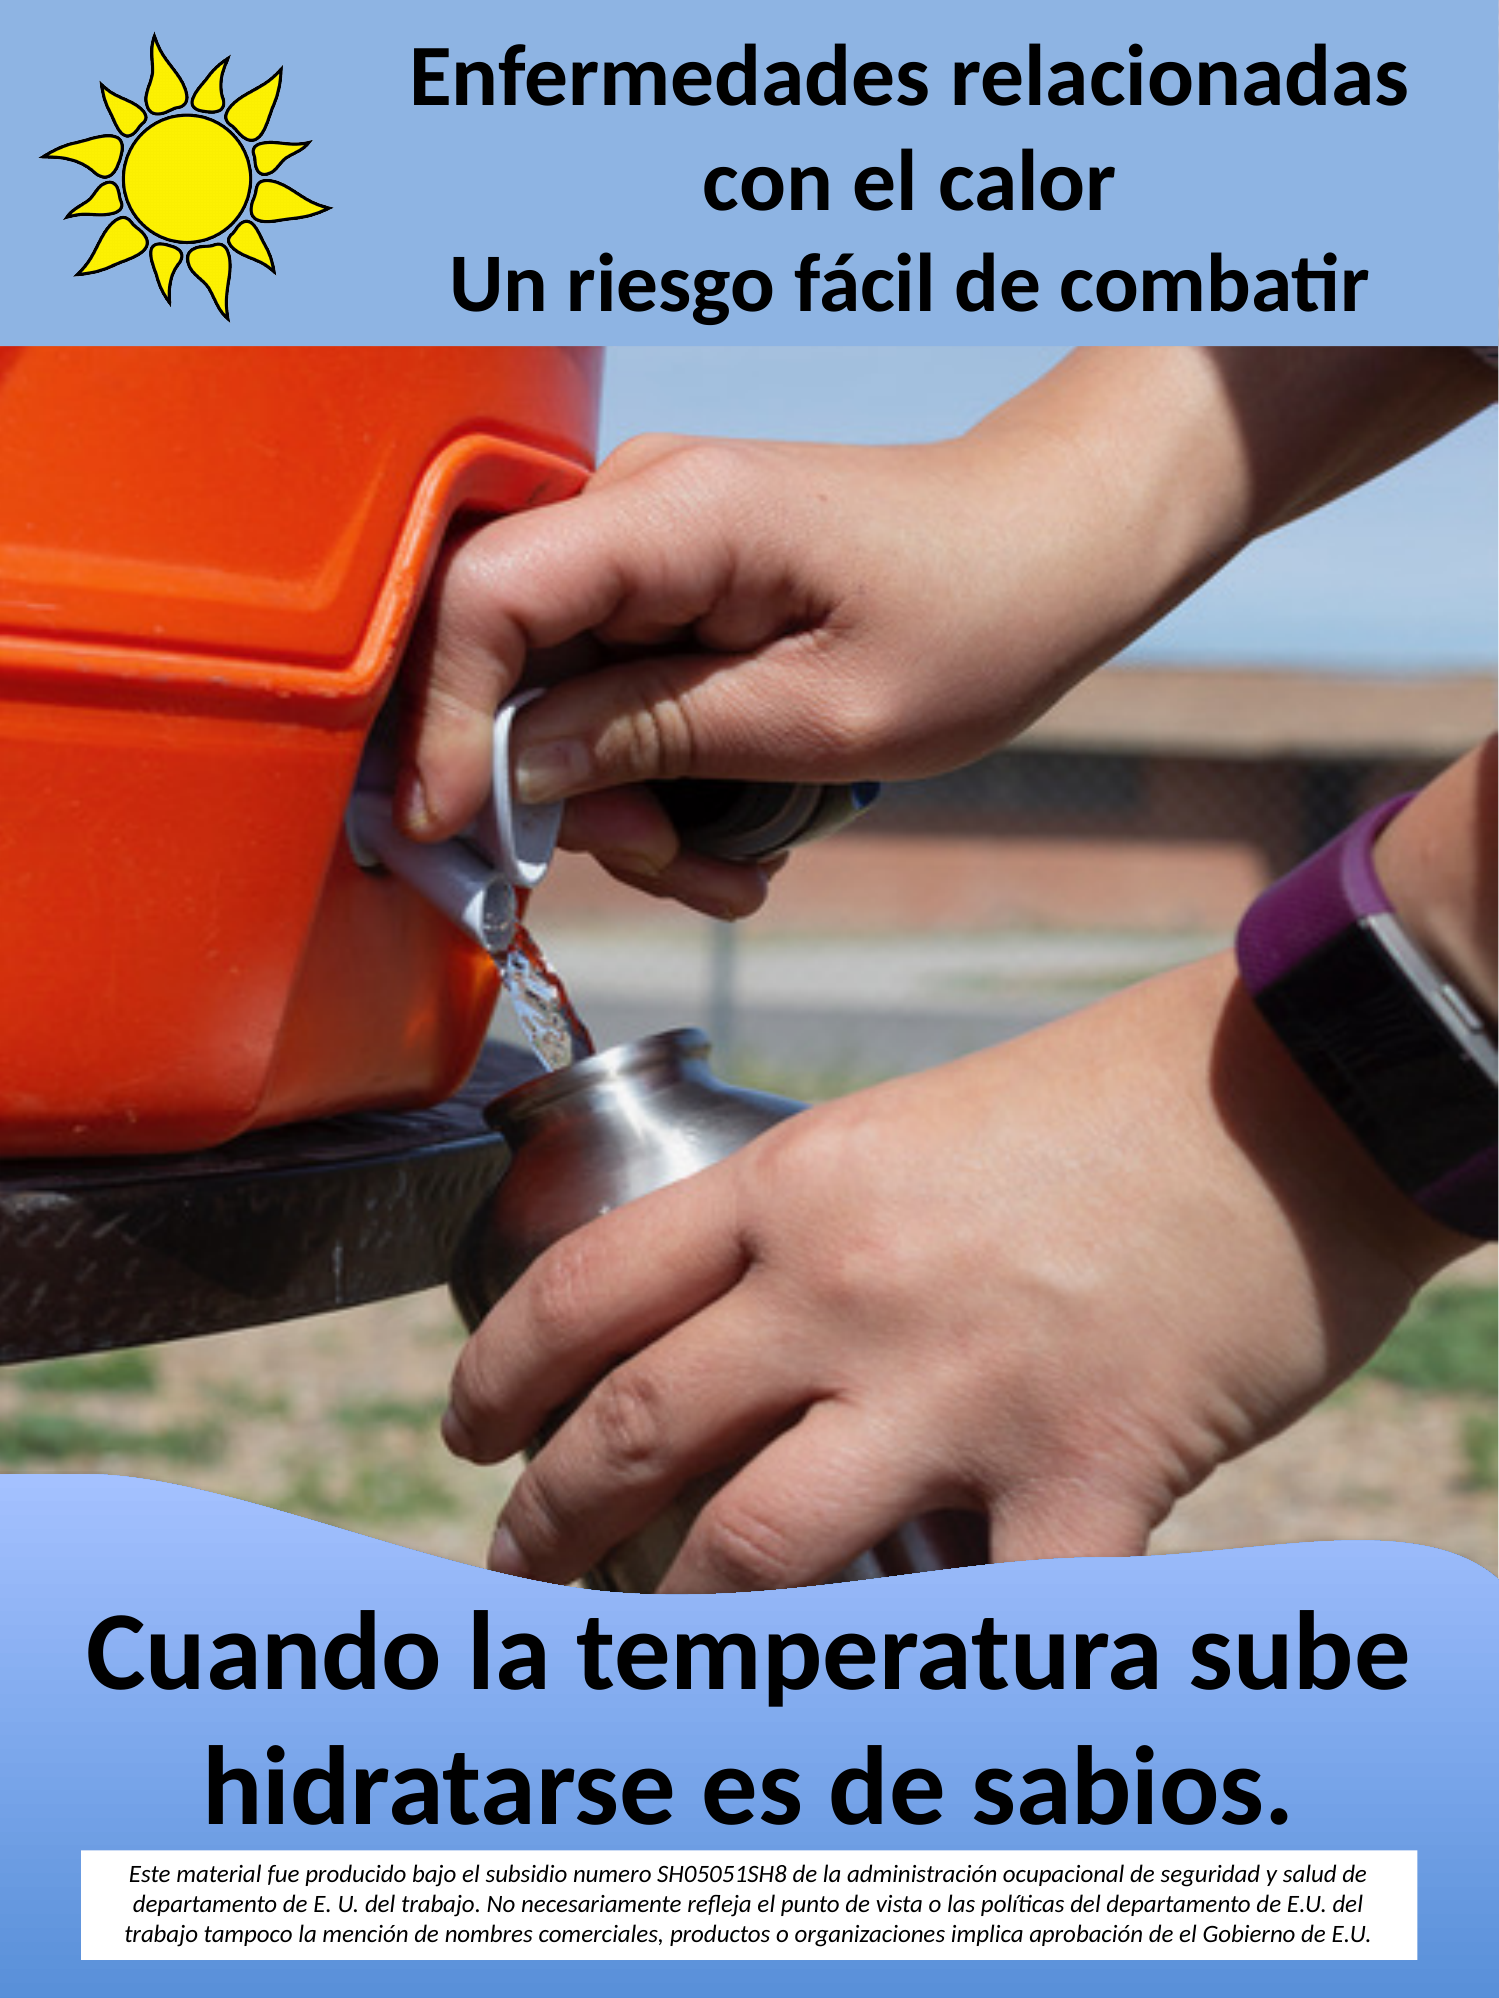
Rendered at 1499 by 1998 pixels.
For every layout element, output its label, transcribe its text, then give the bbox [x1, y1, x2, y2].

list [37, 31, 334, 324]
picture [0, 347, 1499, 1569]
title Enfermedades relacionadas con el calor Un riesgo fácil de combatir [0, 0, 1499, 347]
text_box [945, 1539, 1487, 1569]
text_box [0, 1473, 487, 1569]
list Este material fue producido bajo el subsidio numero SH05051SH8 de la administración ocupacional de seguridad y salud de departamento de E. U. del trabajo. No necesariamente refleja el punto de vista o las políticas del departamento de E.U. del trabajo tampoco la mención de nombres comerciales, productos o organizaciones implica aprobación de el Gobierno de E.U. [81, 1850, 1418, 1960]
list Cuando la temperatura sube hidratarse es de sabios. [0, 1569, 1499, 1998]
